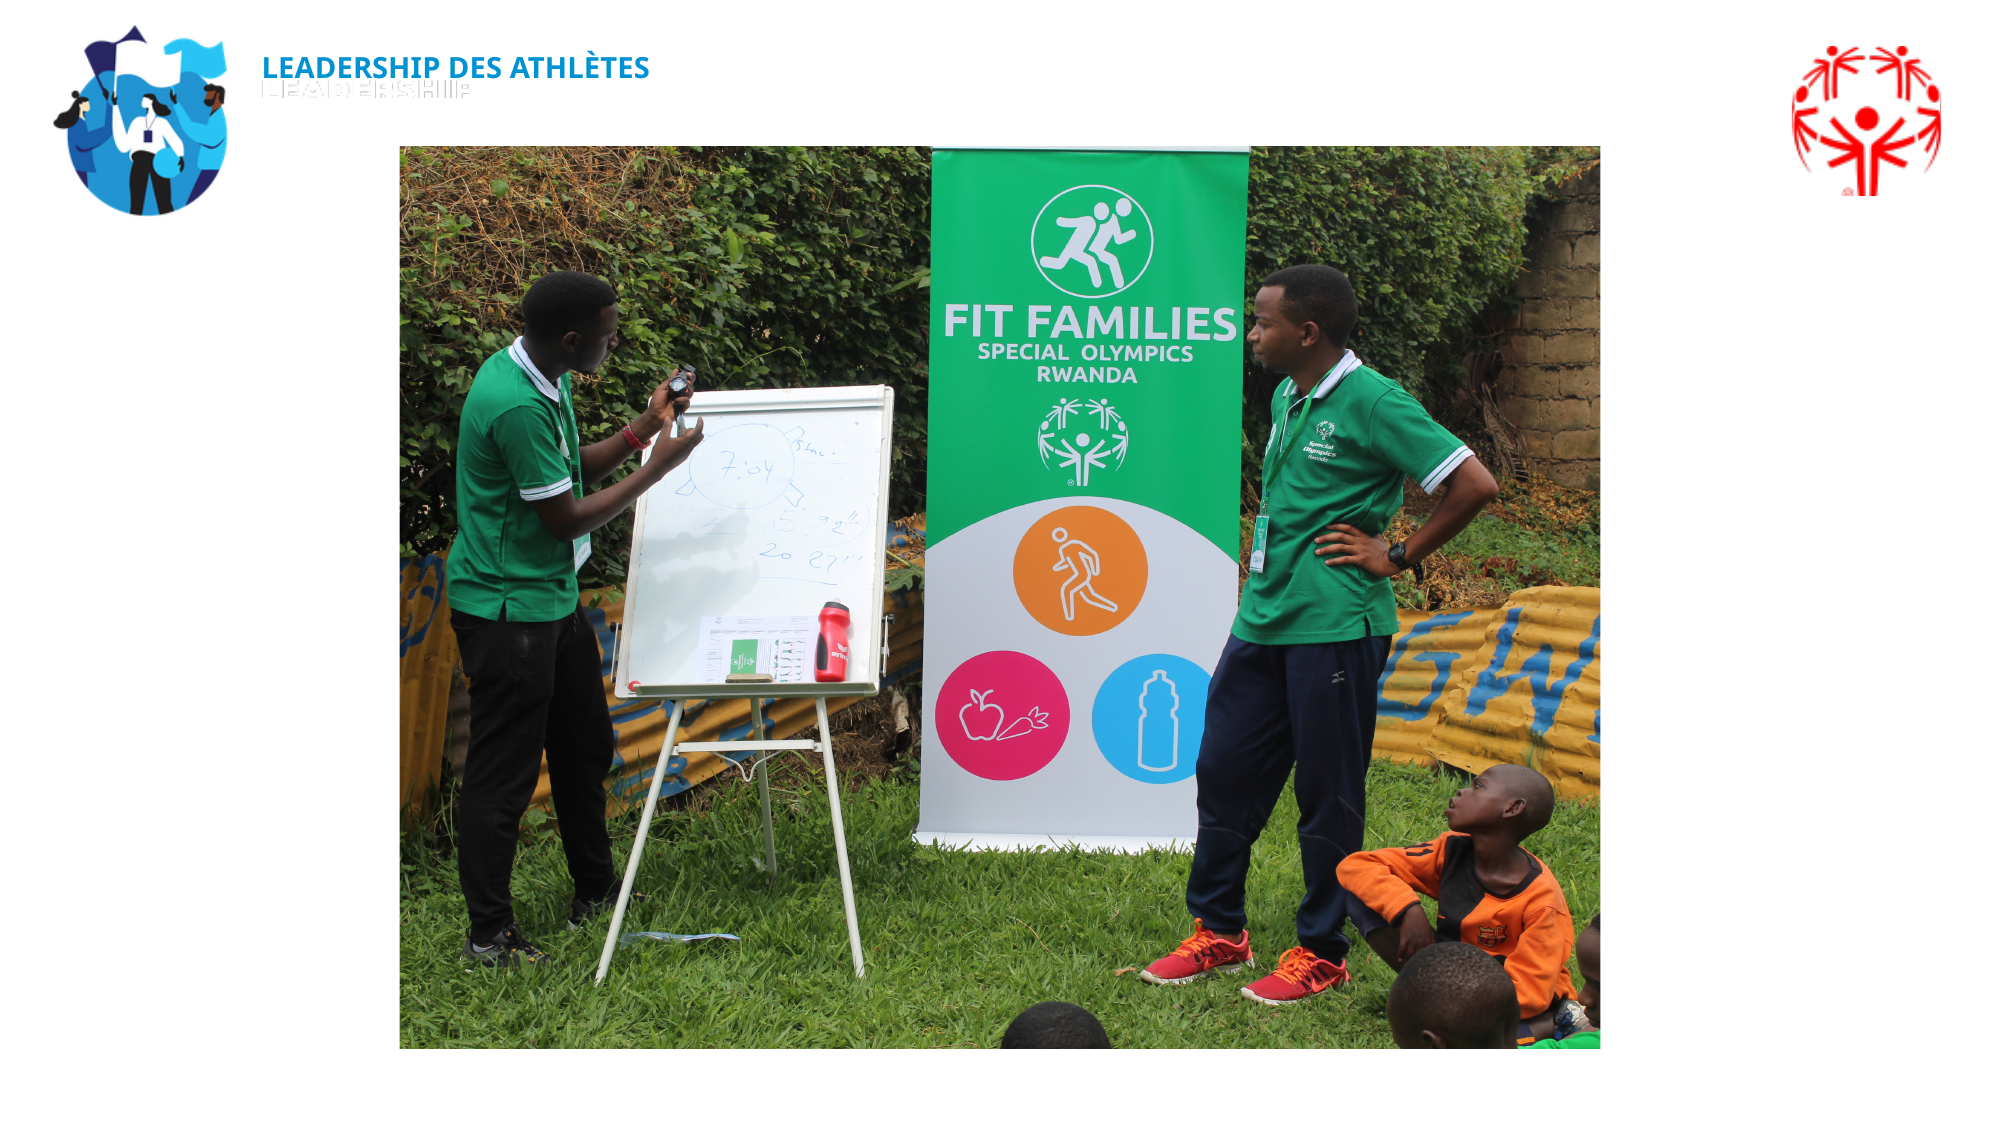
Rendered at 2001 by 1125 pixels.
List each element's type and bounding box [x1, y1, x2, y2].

picture [32, 6, 260, 235]
picture [399, 146, 1601, 1049]
